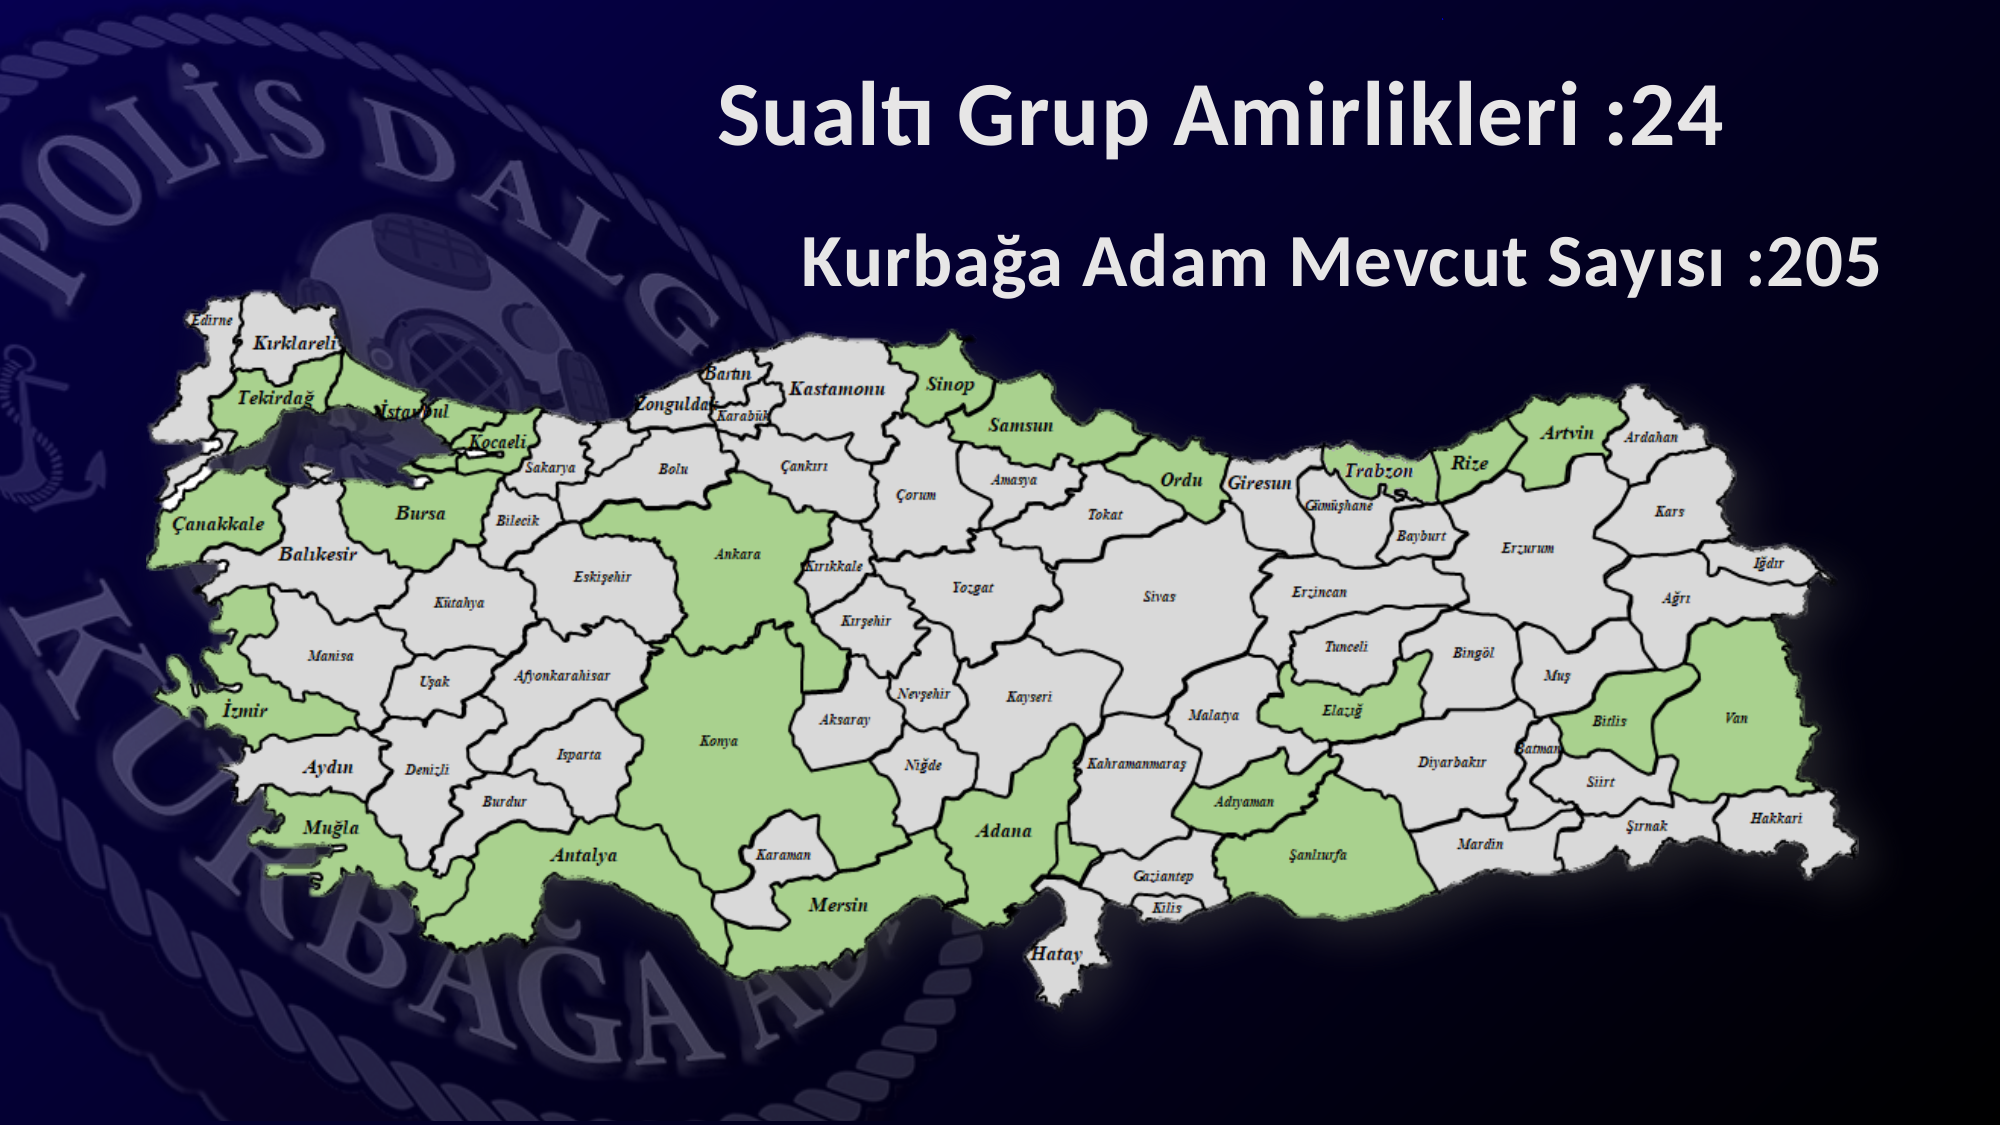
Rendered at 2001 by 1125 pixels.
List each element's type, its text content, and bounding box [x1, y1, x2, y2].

picture [0, 0, 1859, 1121]
text_box Kurbağa Adam Mevcut Sayısı :205 [787, 204, 1900, 310]
text_box Sualtı Grup Amirlikleri :24 [702, 46, 1741, 172]
